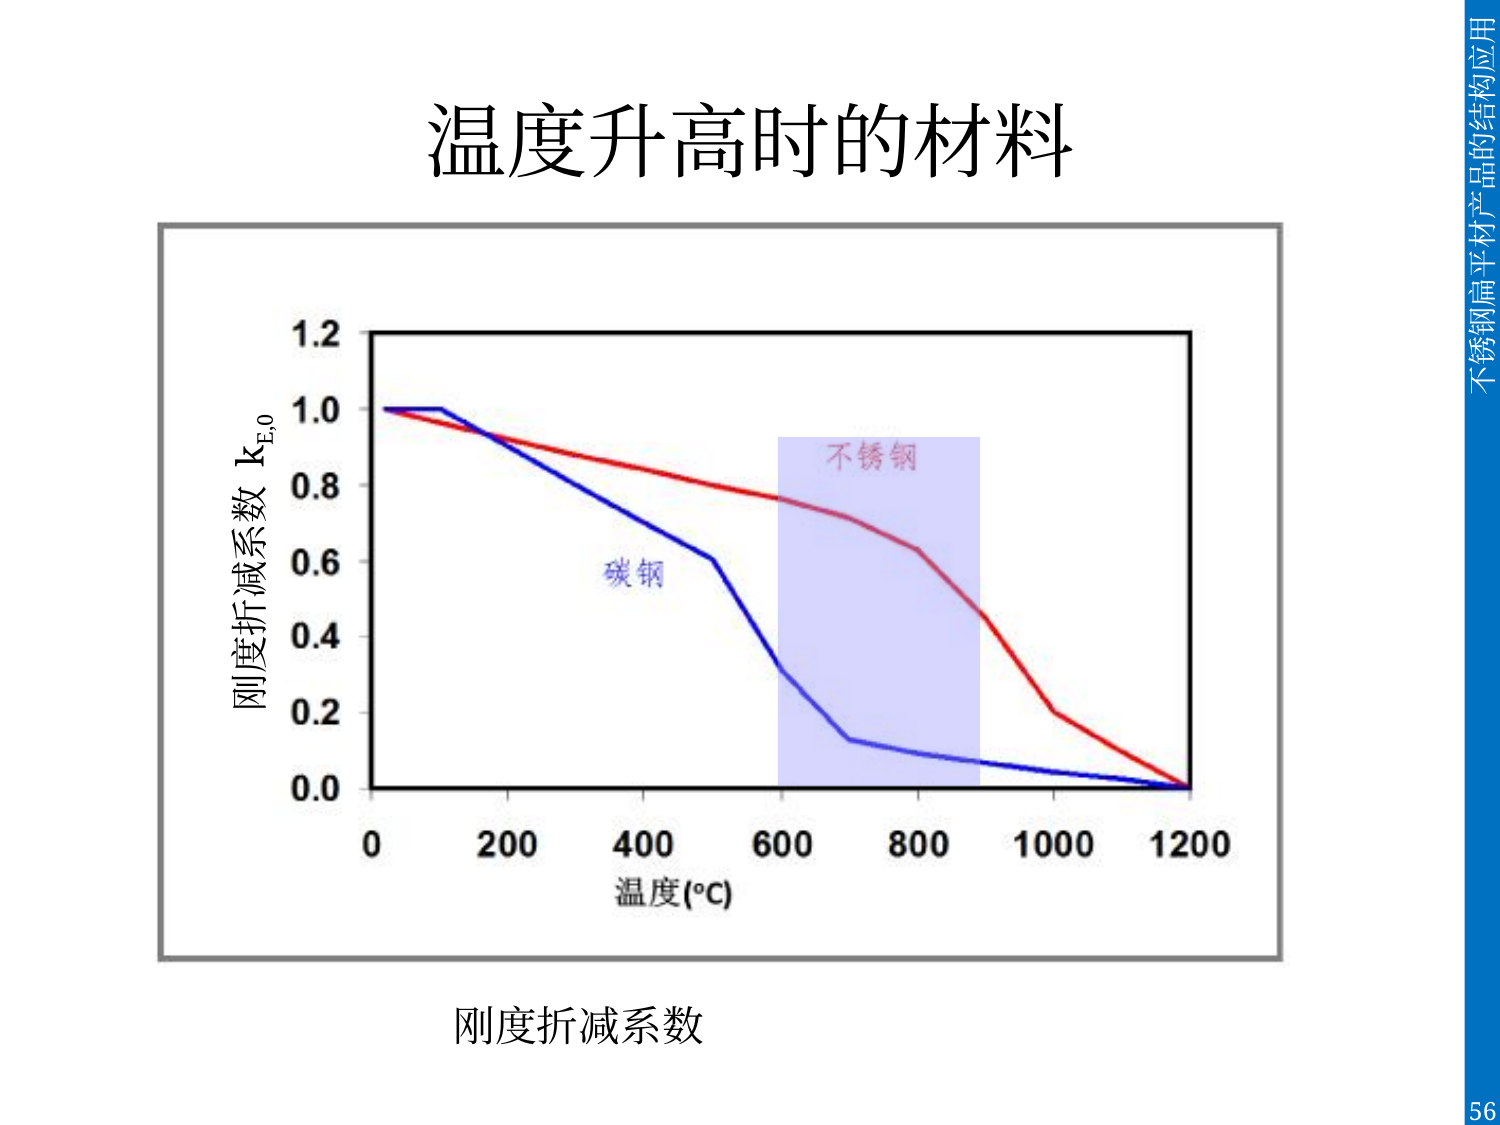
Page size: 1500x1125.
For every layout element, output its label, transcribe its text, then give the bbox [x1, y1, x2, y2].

text_box 刚度折减系数 [438, 992, 1051, 1058]
picture [138, 206, 1306, 973]
title 温度升高时的材料 [75, 45, 1425, 233]
slide_number 56 [1446, 1082, 1500, 1125]
